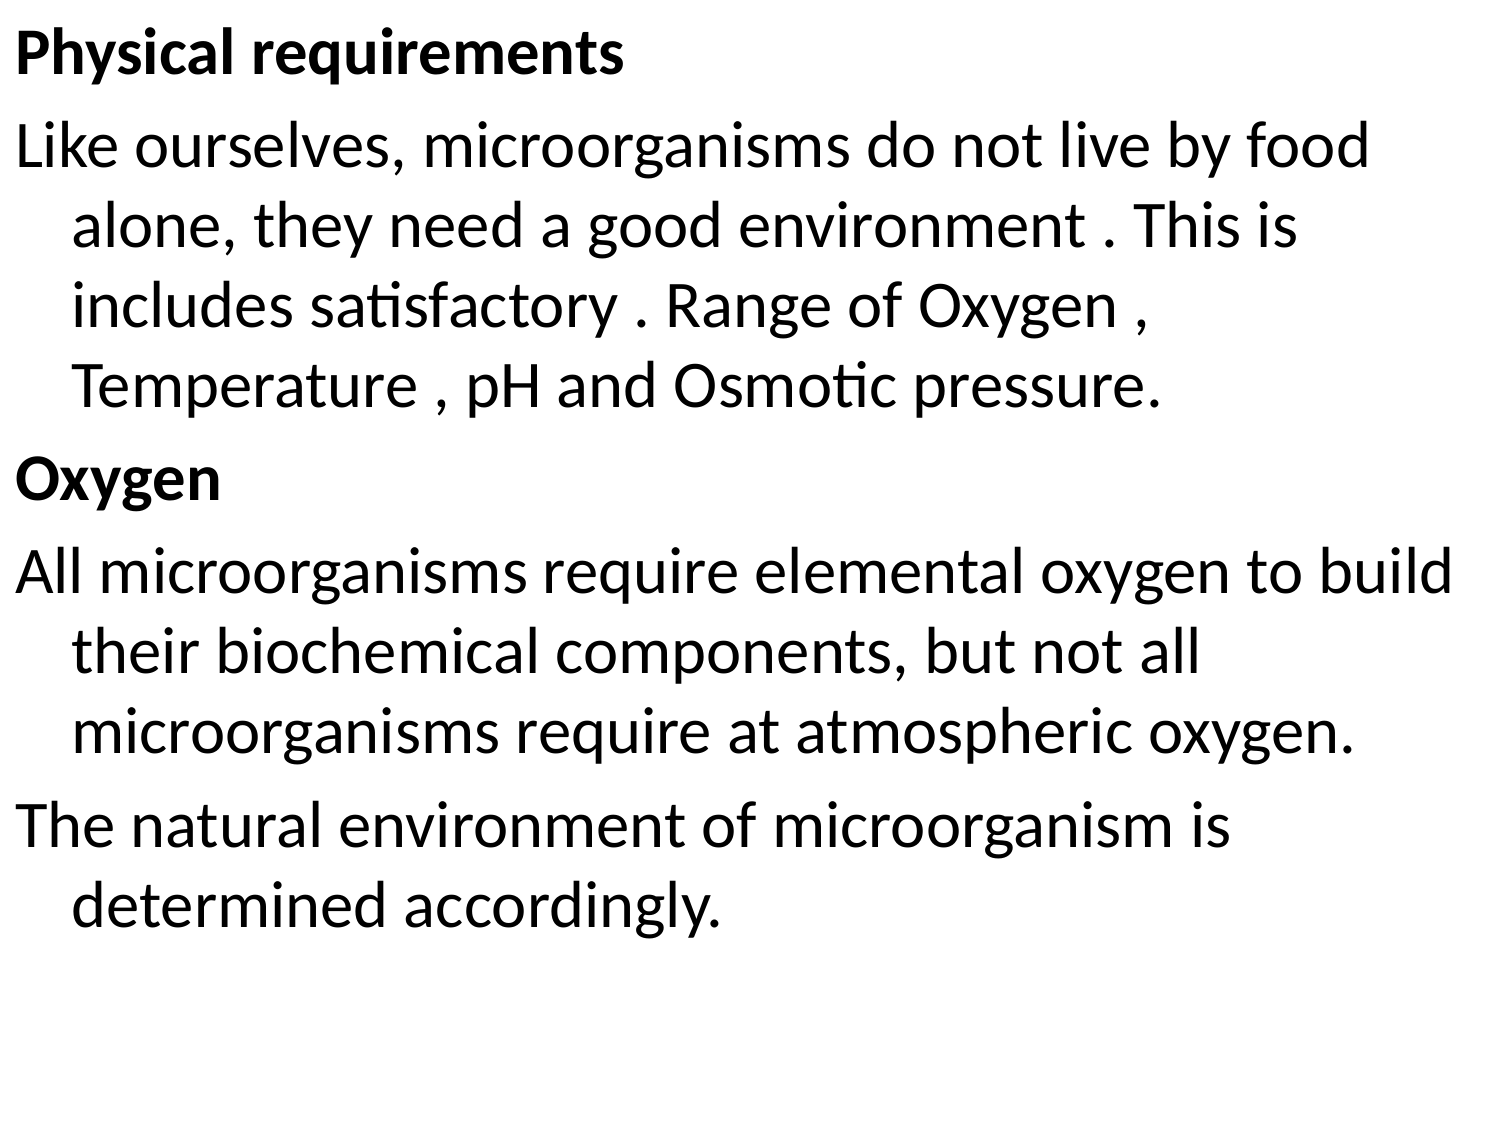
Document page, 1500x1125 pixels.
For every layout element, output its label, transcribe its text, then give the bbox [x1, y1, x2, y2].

list Physical requirements Like ourselves, microorganisms do not live by food alone, they need a good environment . This is includes satisfactory . Range of Oxygen , Temperature , pH and Osmotic pressure. Oxygen All microorganisms require elemental oxygen to build their biochemical components, but not all microorganisms require at atmospheric oxygen. The natural environment of microorganism is determined accordingly. [0, 0, 1500, 1125]
